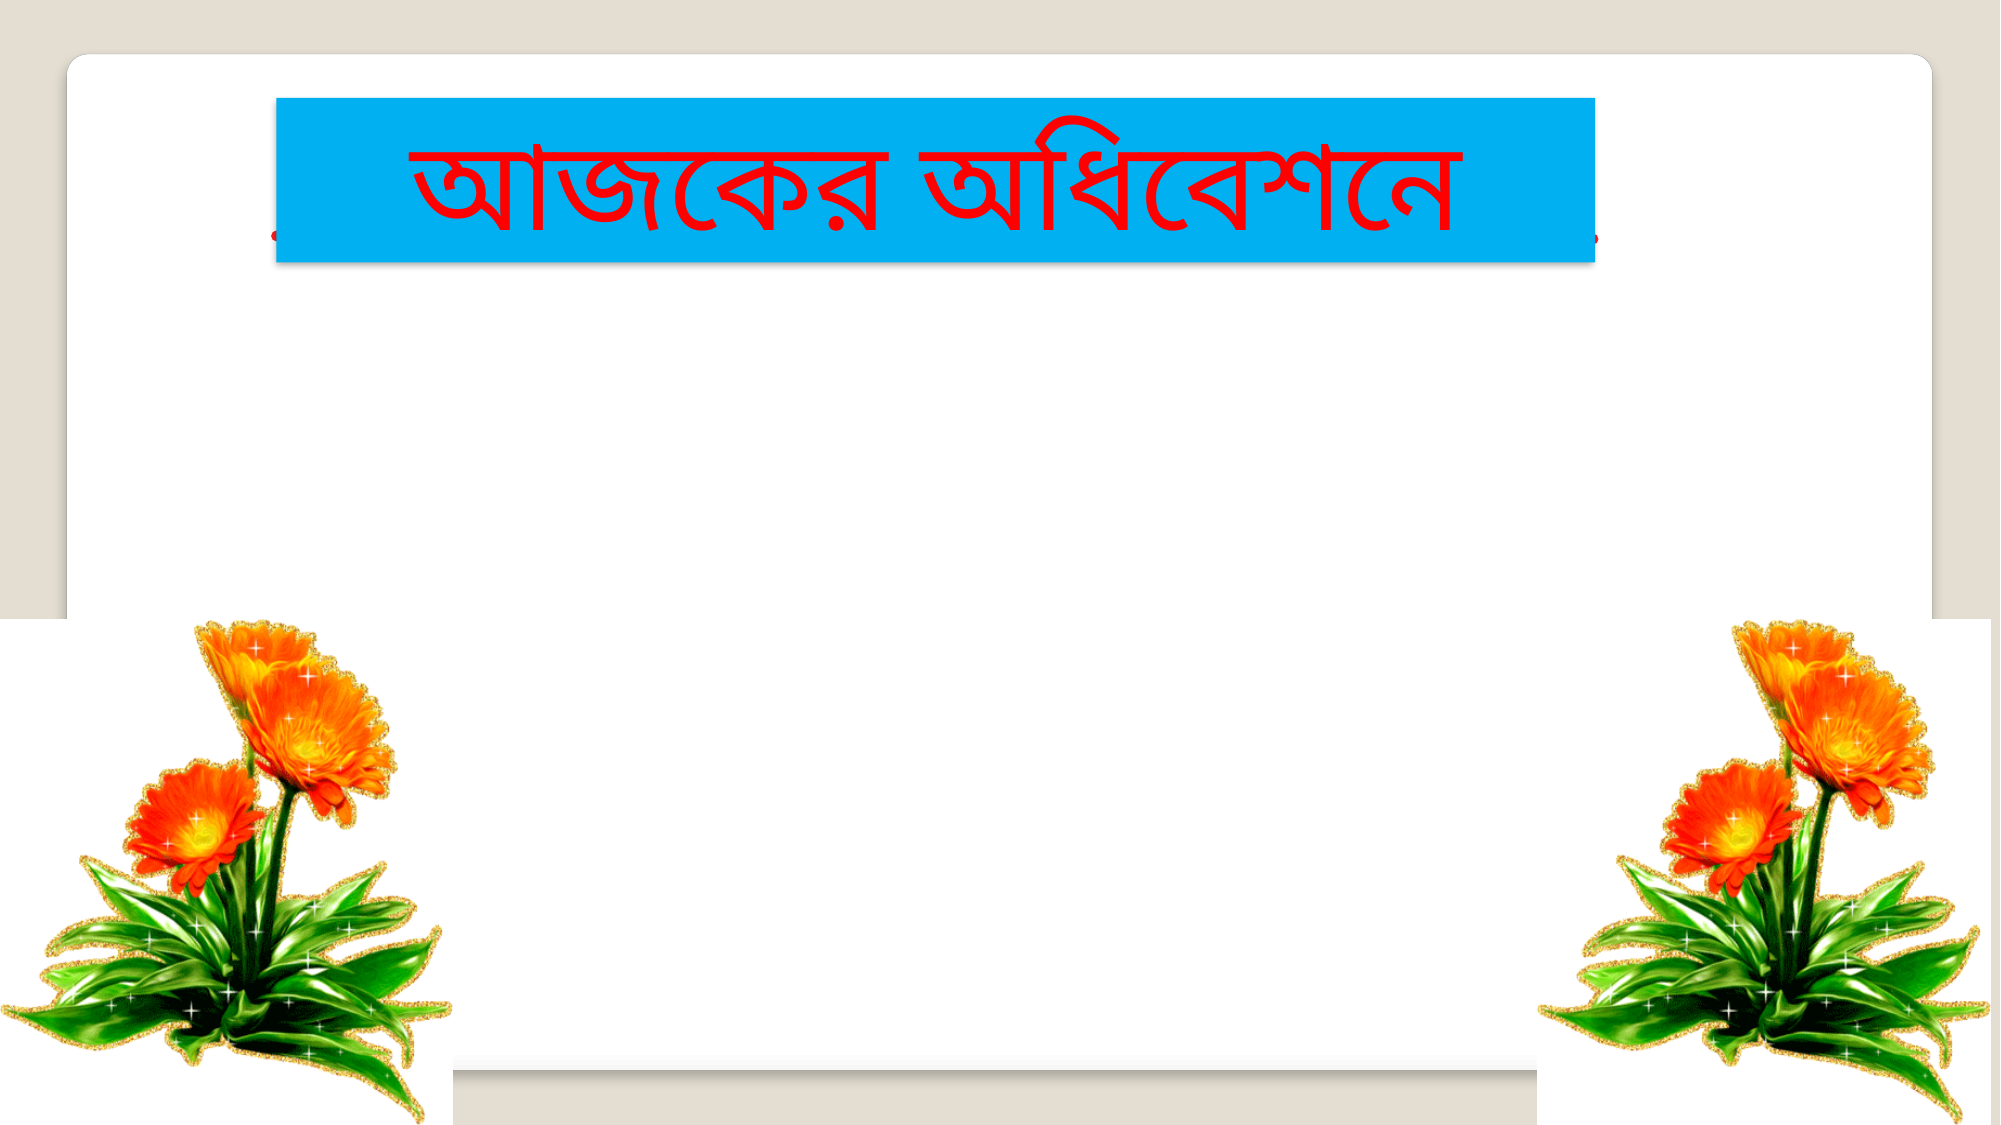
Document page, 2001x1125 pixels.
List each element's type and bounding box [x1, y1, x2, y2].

picture [0, 618, 453, 1125]
text_box [276, 97, 1596, 265]
picture [1537, 618, 1991, 1125]
